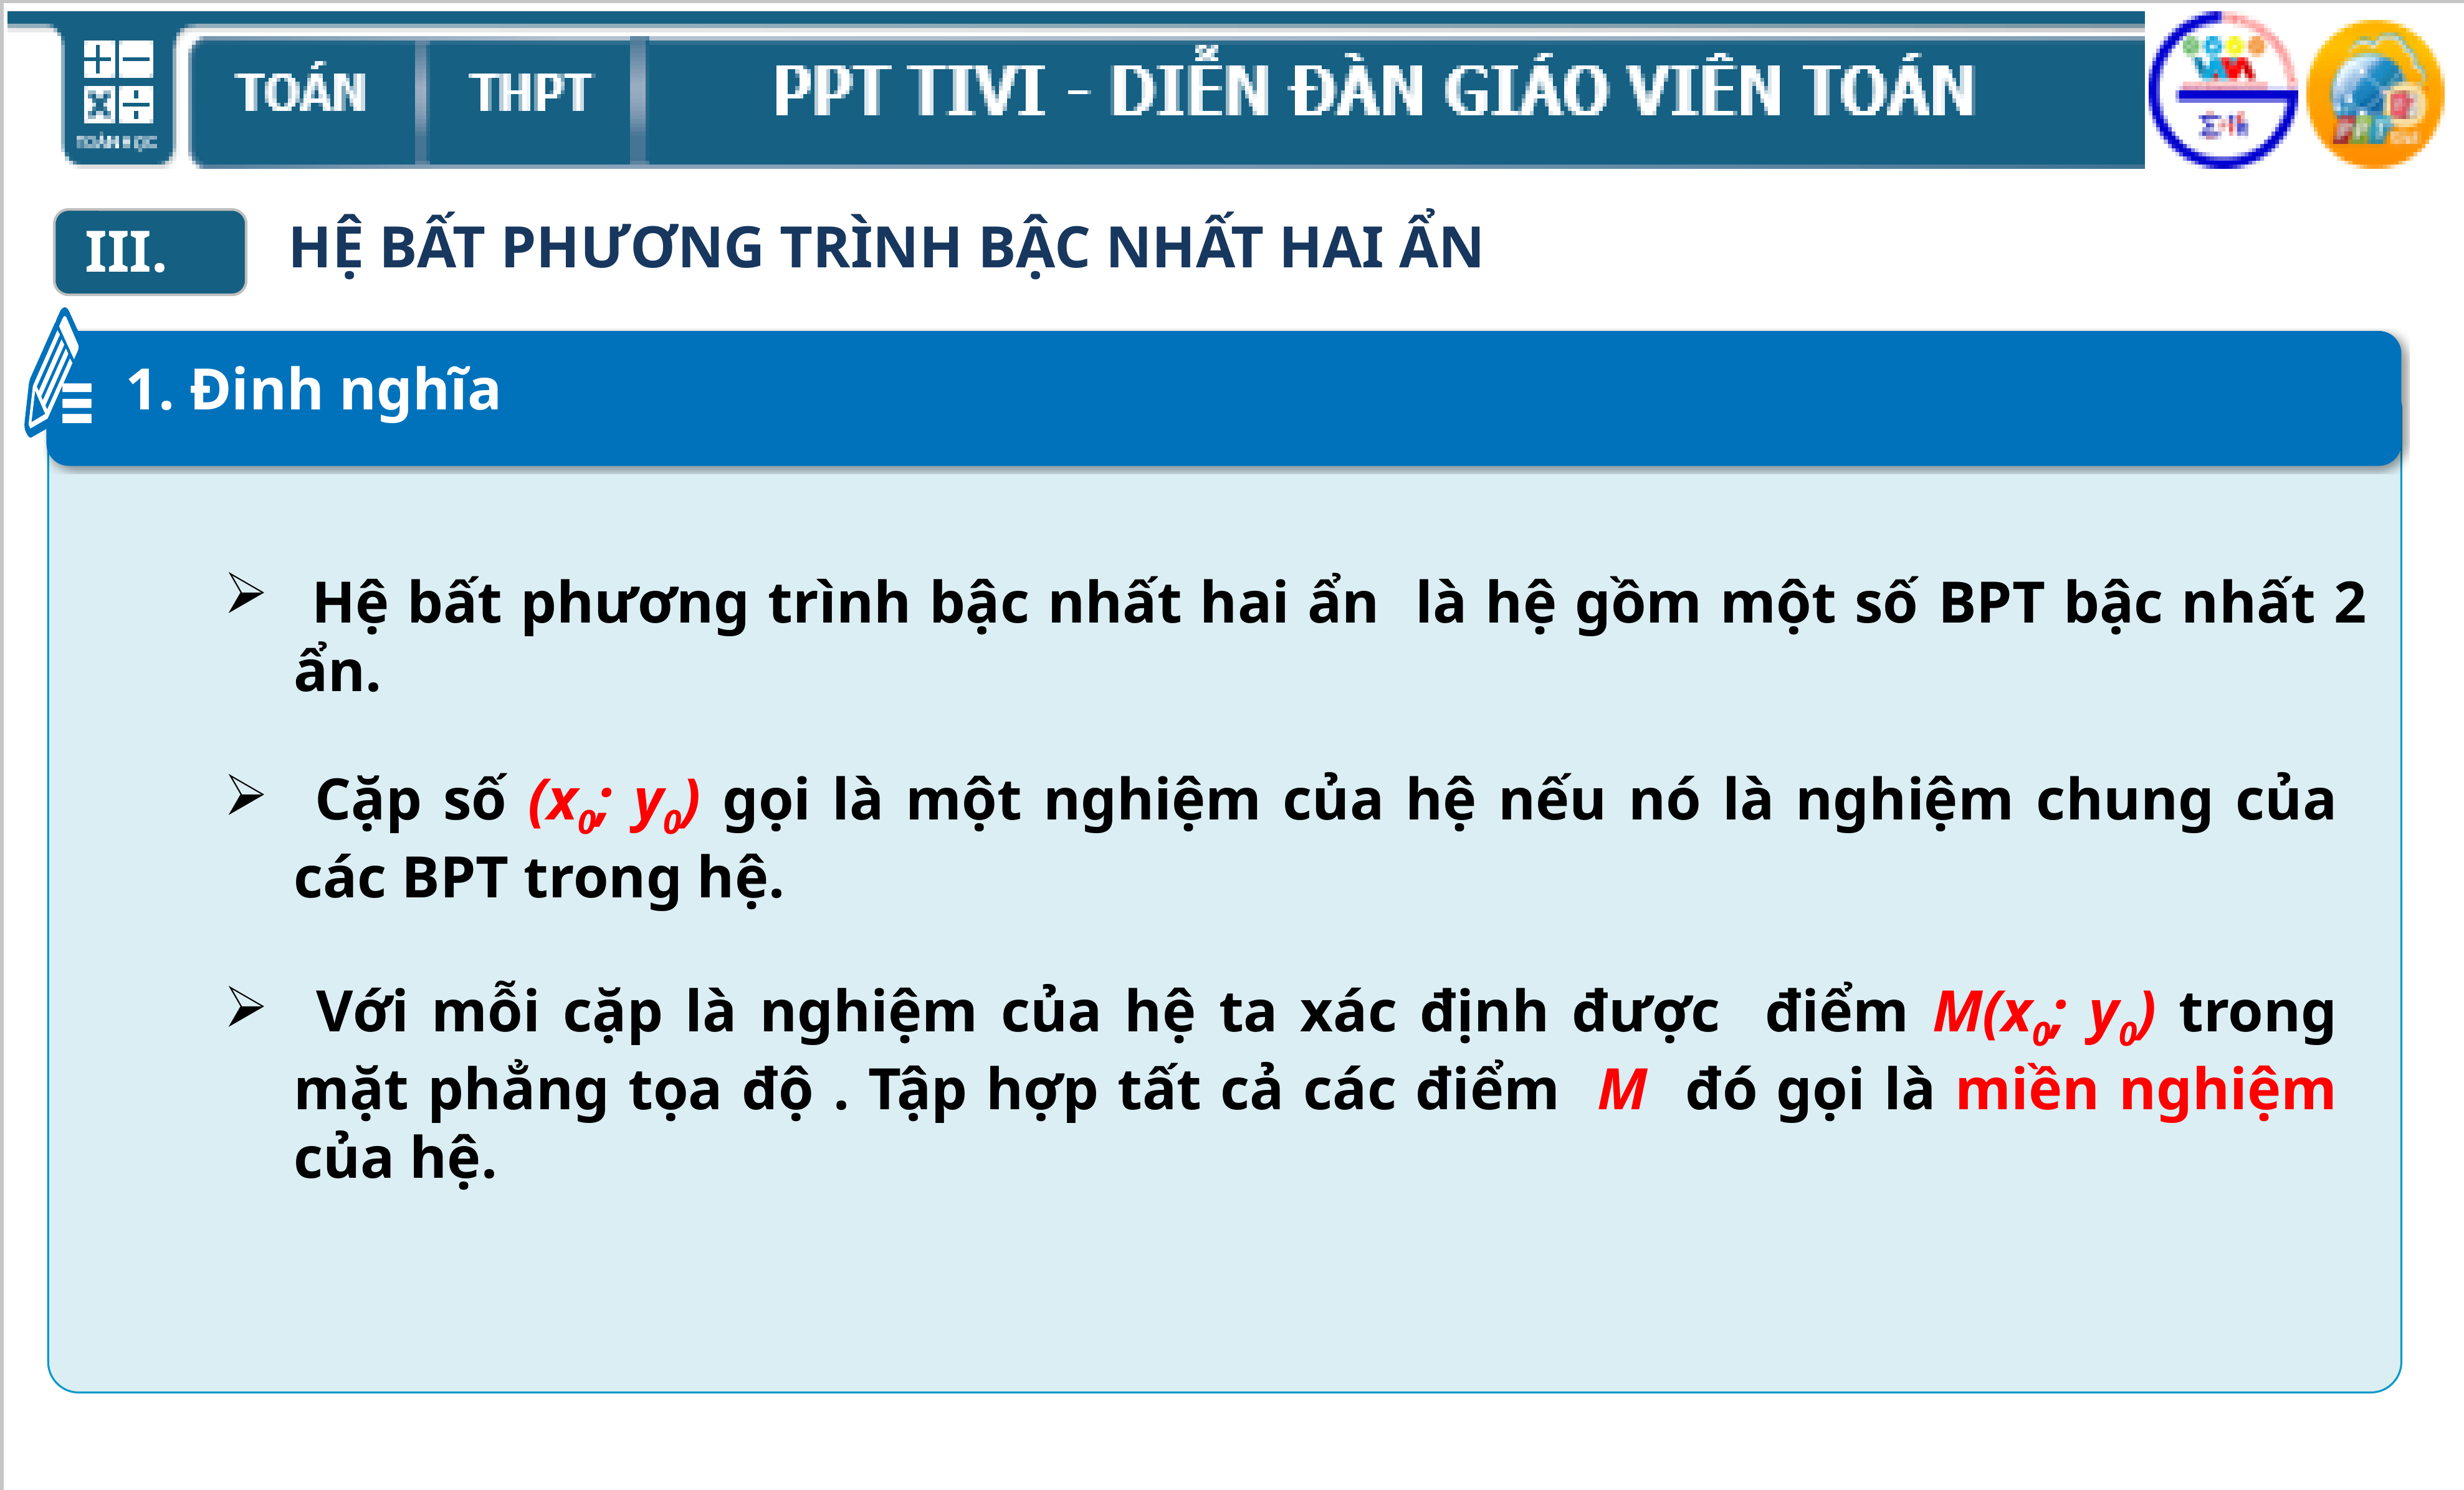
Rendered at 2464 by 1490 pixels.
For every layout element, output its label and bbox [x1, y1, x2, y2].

text_box [54, 205, 2258, 295]
picture [0, 0, 2464, 1490]
text_box [24, 307, 2402, 1393]
